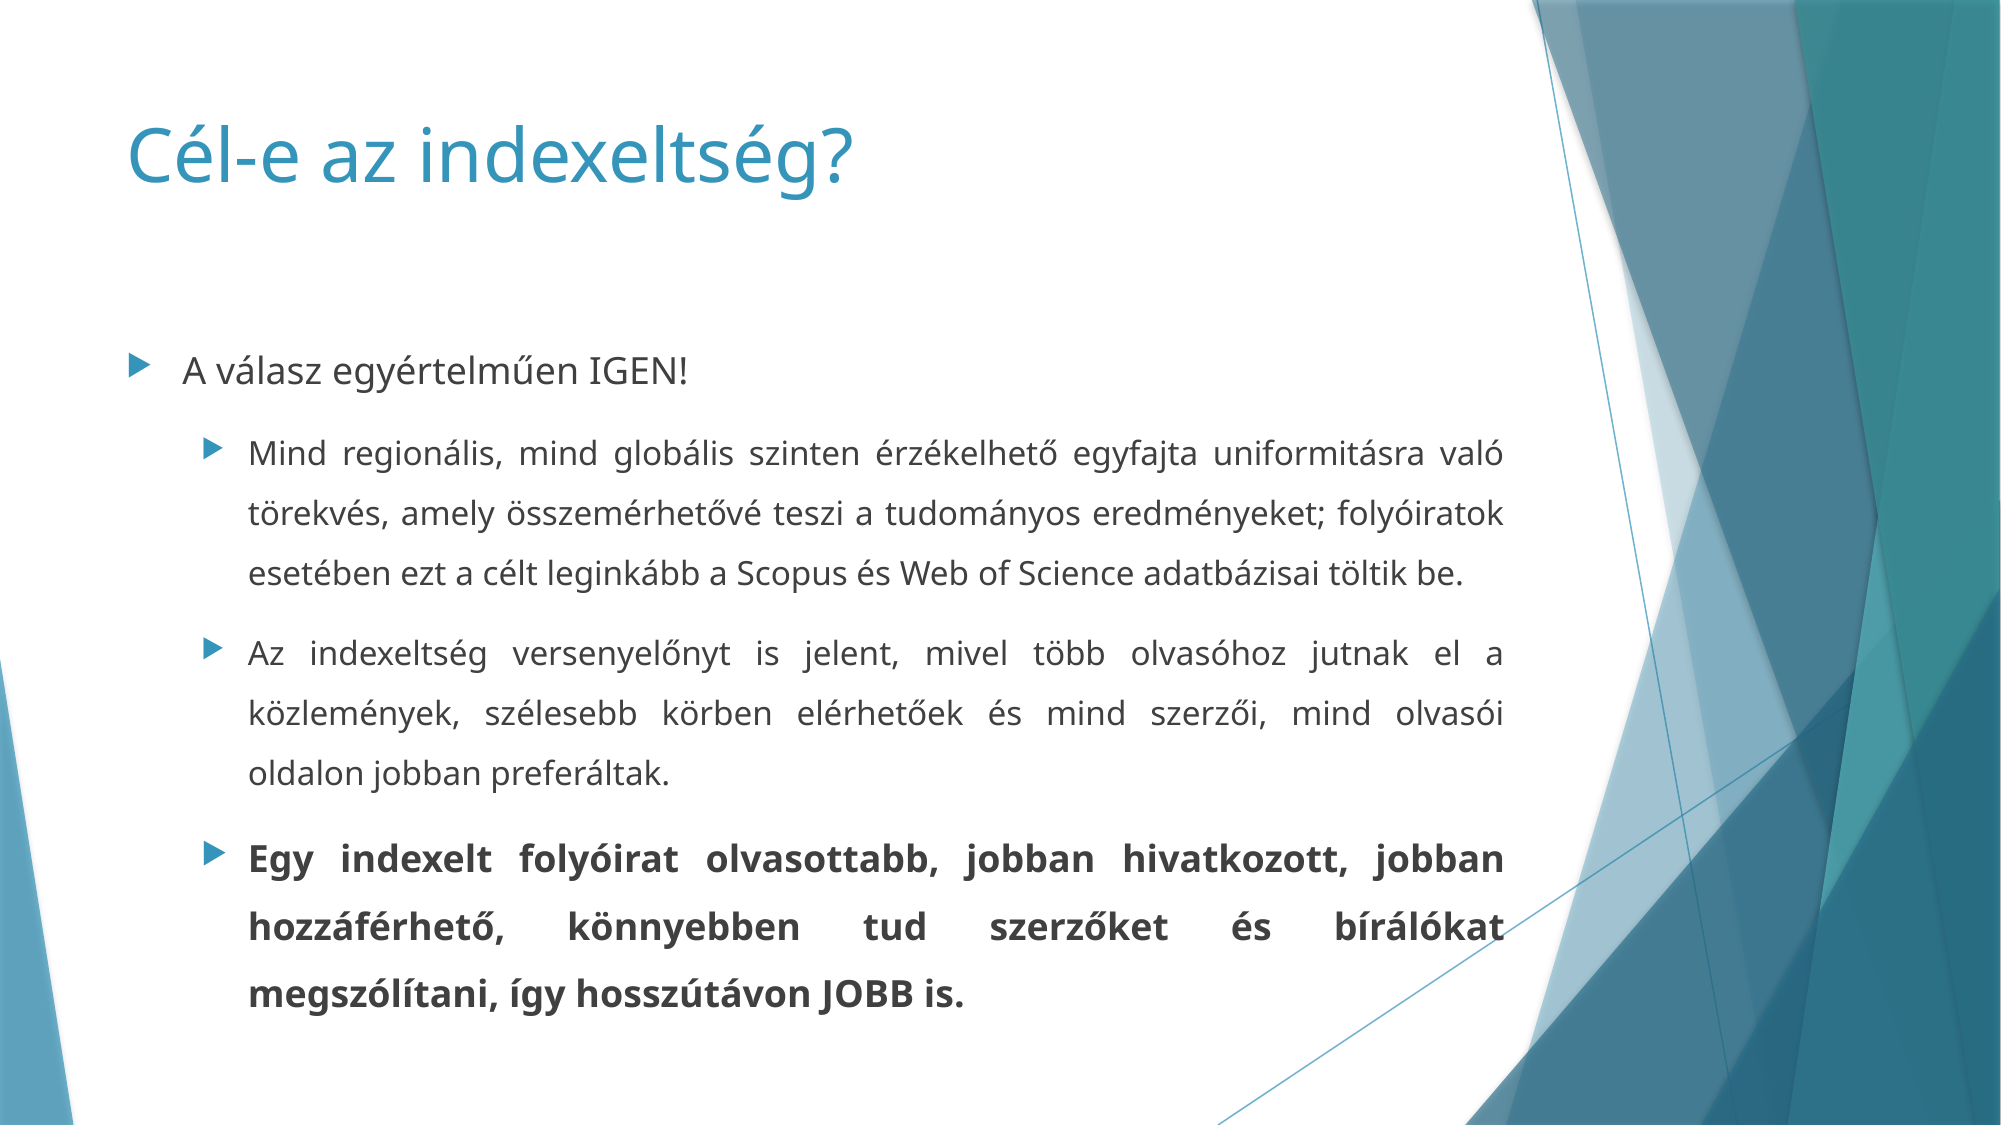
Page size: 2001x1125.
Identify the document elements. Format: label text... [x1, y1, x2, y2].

list A válasz egyértelműen IGEN! Mind regionális, mind globális szinten érzékelhető egyfajta uniformitásra való törekvés, amely összemérhetővé teszi a tudományos eredményeket; folyóiratok esetében ezt a célt leginkább a Scopus és Web of Science adatbázisai töltik be. Az indexeltség versenyelőnyt is jelent, mivel több olvasóhoz jutnak el a közlemények, szélesebb körben elérhetőek és mind szerzői, mind olvasói oldalon jobban preferáltak. Egy indexelt folyóirat olvasottabb, jobban hivatkozott, jobban hozzáférhető, könnyebben tud szerzőket és bírálókat megszólítani, így hosszútávon JOBB is. [111, 316, 1522, 1043]
title Cél-e az indexeltség? [111, 99, 1522, 316]
